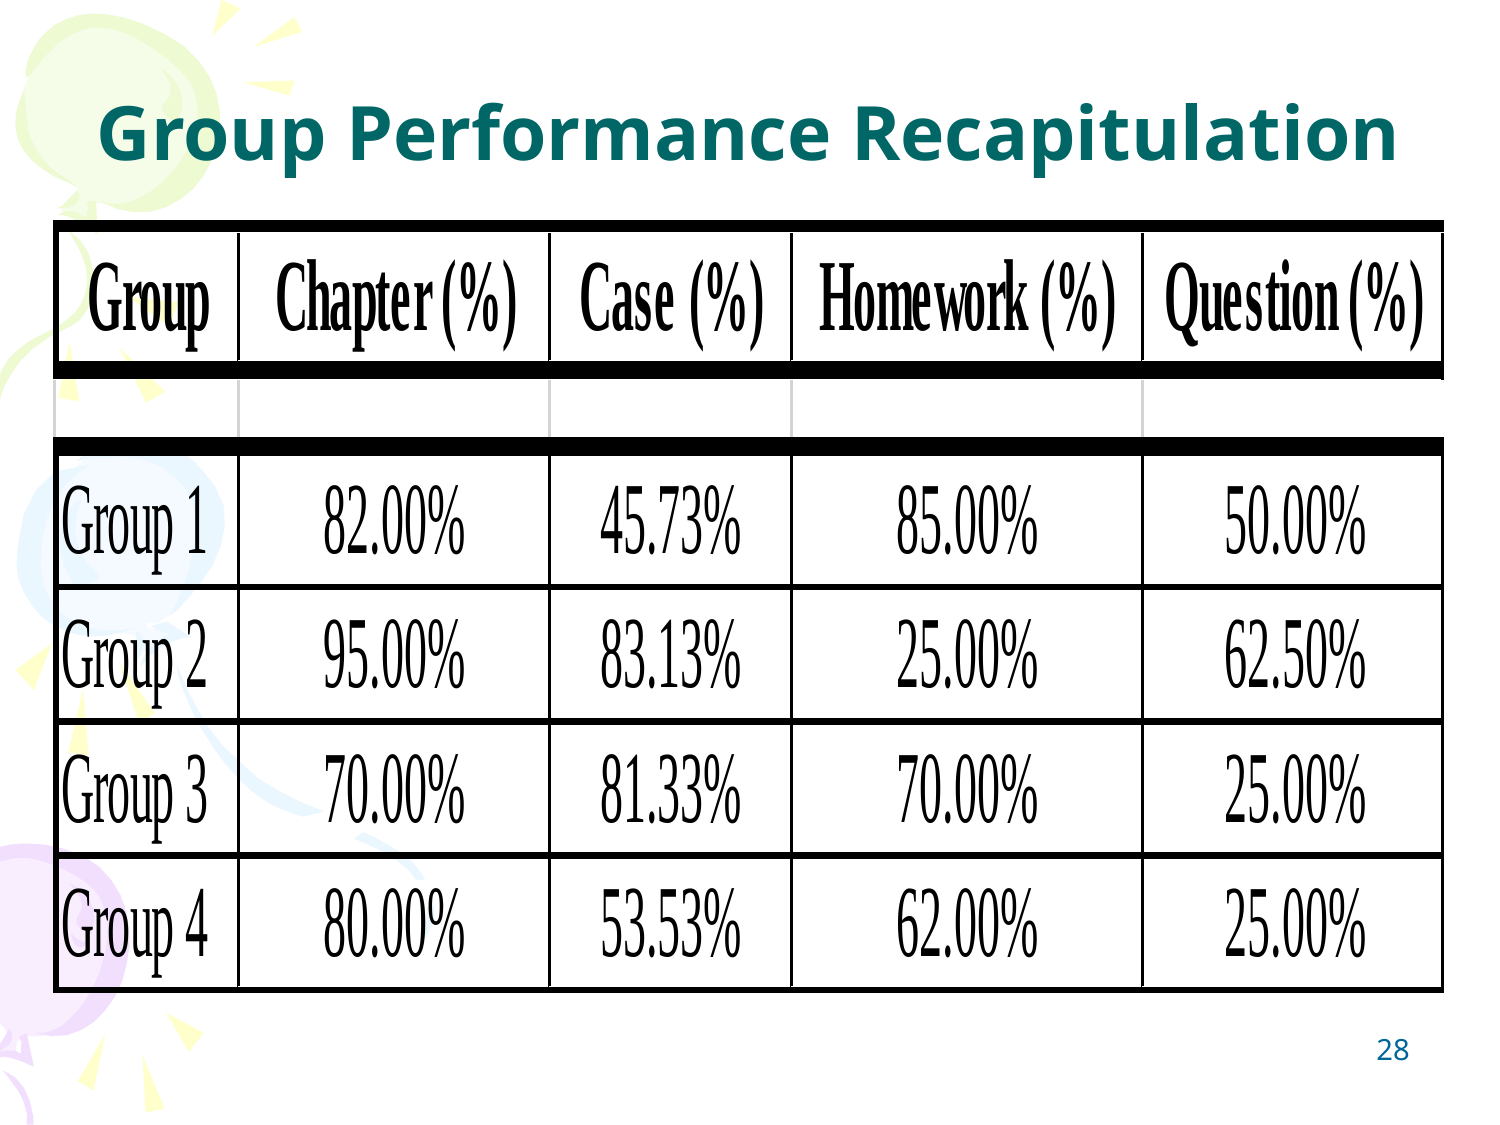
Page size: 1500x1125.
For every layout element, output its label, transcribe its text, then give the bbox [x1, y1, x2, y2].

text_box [52, 219, 1448, 1000]
slide_number 28 [1074, 1024, 1425, 1100]
title Group Performance Recapitulation [72, 16, 1425, 185]
